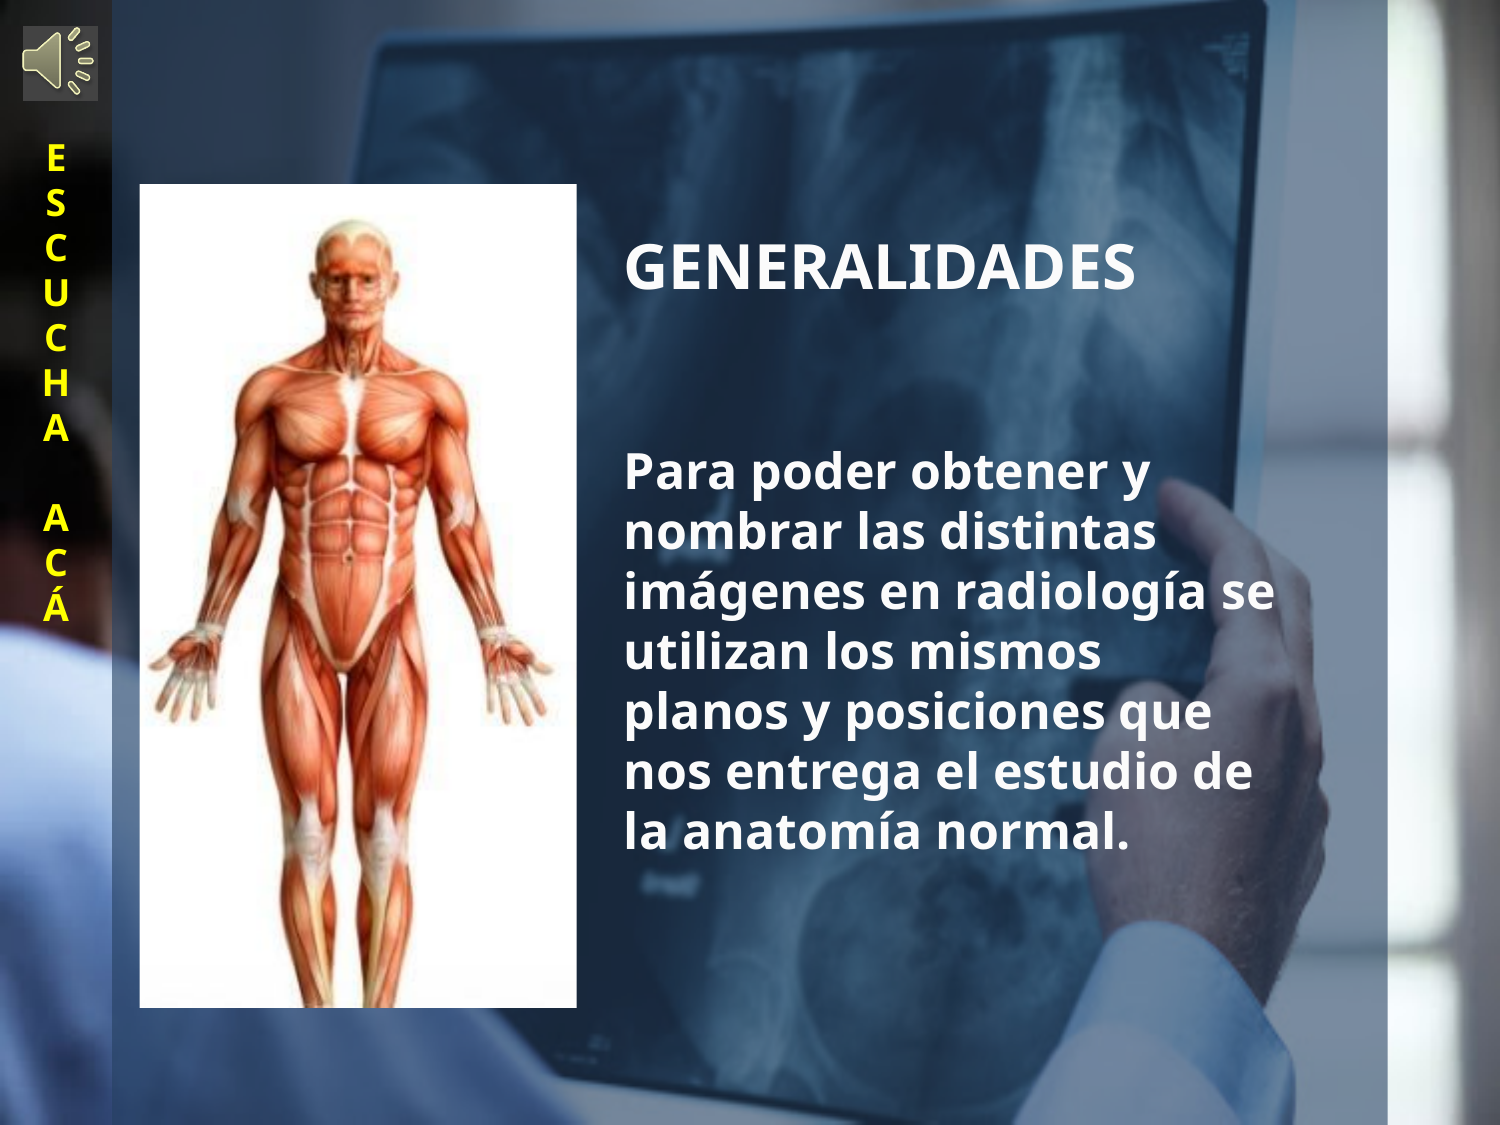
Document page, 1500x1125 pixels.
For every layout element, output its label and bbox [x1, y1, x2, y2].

text_box [0, 24, 113, 643]
picture [0, 0, 1500, 1125]
